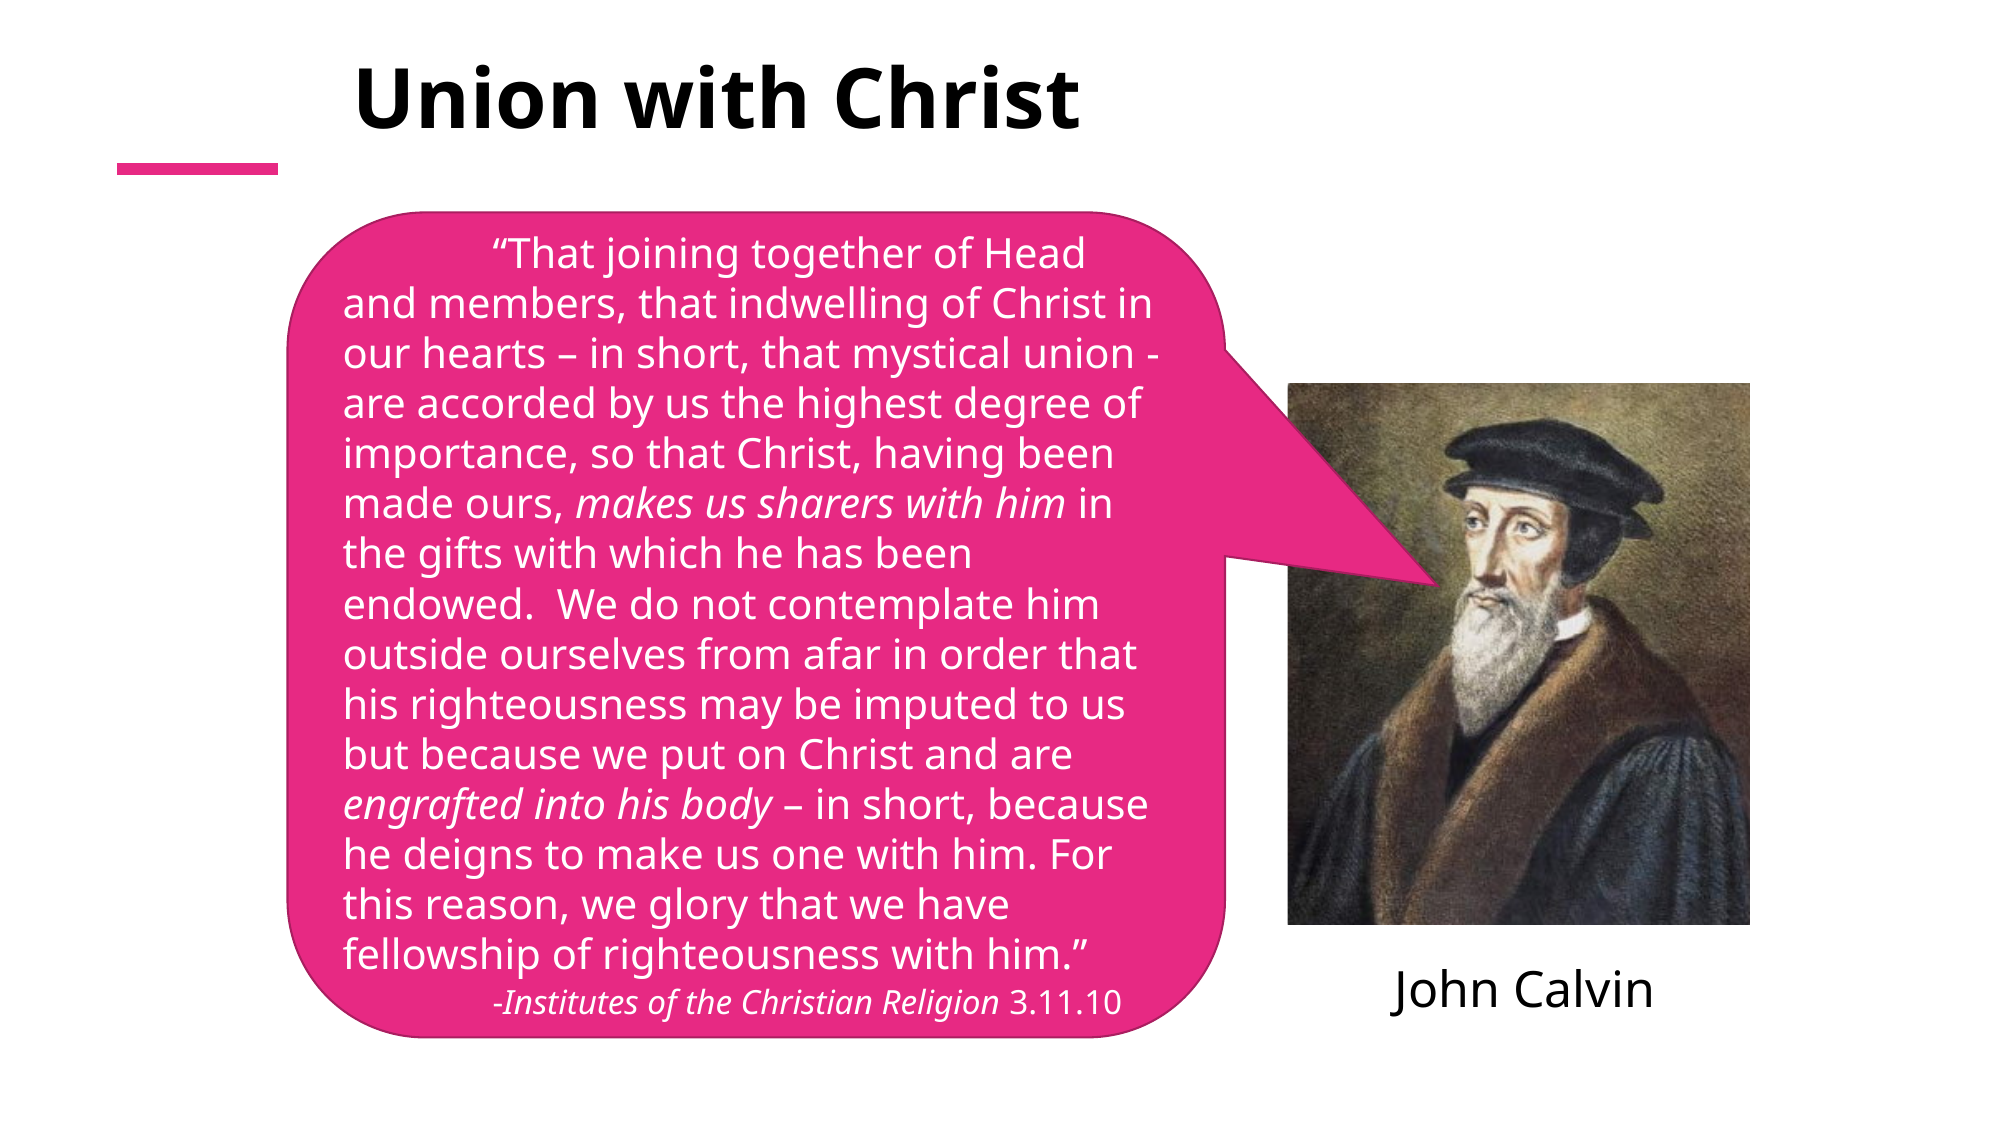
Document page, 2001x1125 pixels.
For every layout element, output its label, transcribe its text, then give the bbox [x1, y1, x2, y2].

text_box John Calvin [1299, 949, 1750, 1025]
title Union with Christ [337, 37, 1688, 225]
text_box “That joining together of Head and members, that indwelling of Christ in our hearts – in short, that mystical union - are accorded by us the highest degree of importance, so that Christ, having been made ours, makes us sharers with him in the gifts with which he has been endowed. We do not contemplate him outside ourselves from afar in order that his righteousness may be imputed to us but because we put on Christ and are engrafted into his body – in short, because he deigns to make us one with him. For this reason, we glory that we have fellowship of righteousness with him.” -Institutes of the Christian Religion 3.11.10 [286, 211, 1287, 1039]
picture [1287, 383, 1750, 925]
